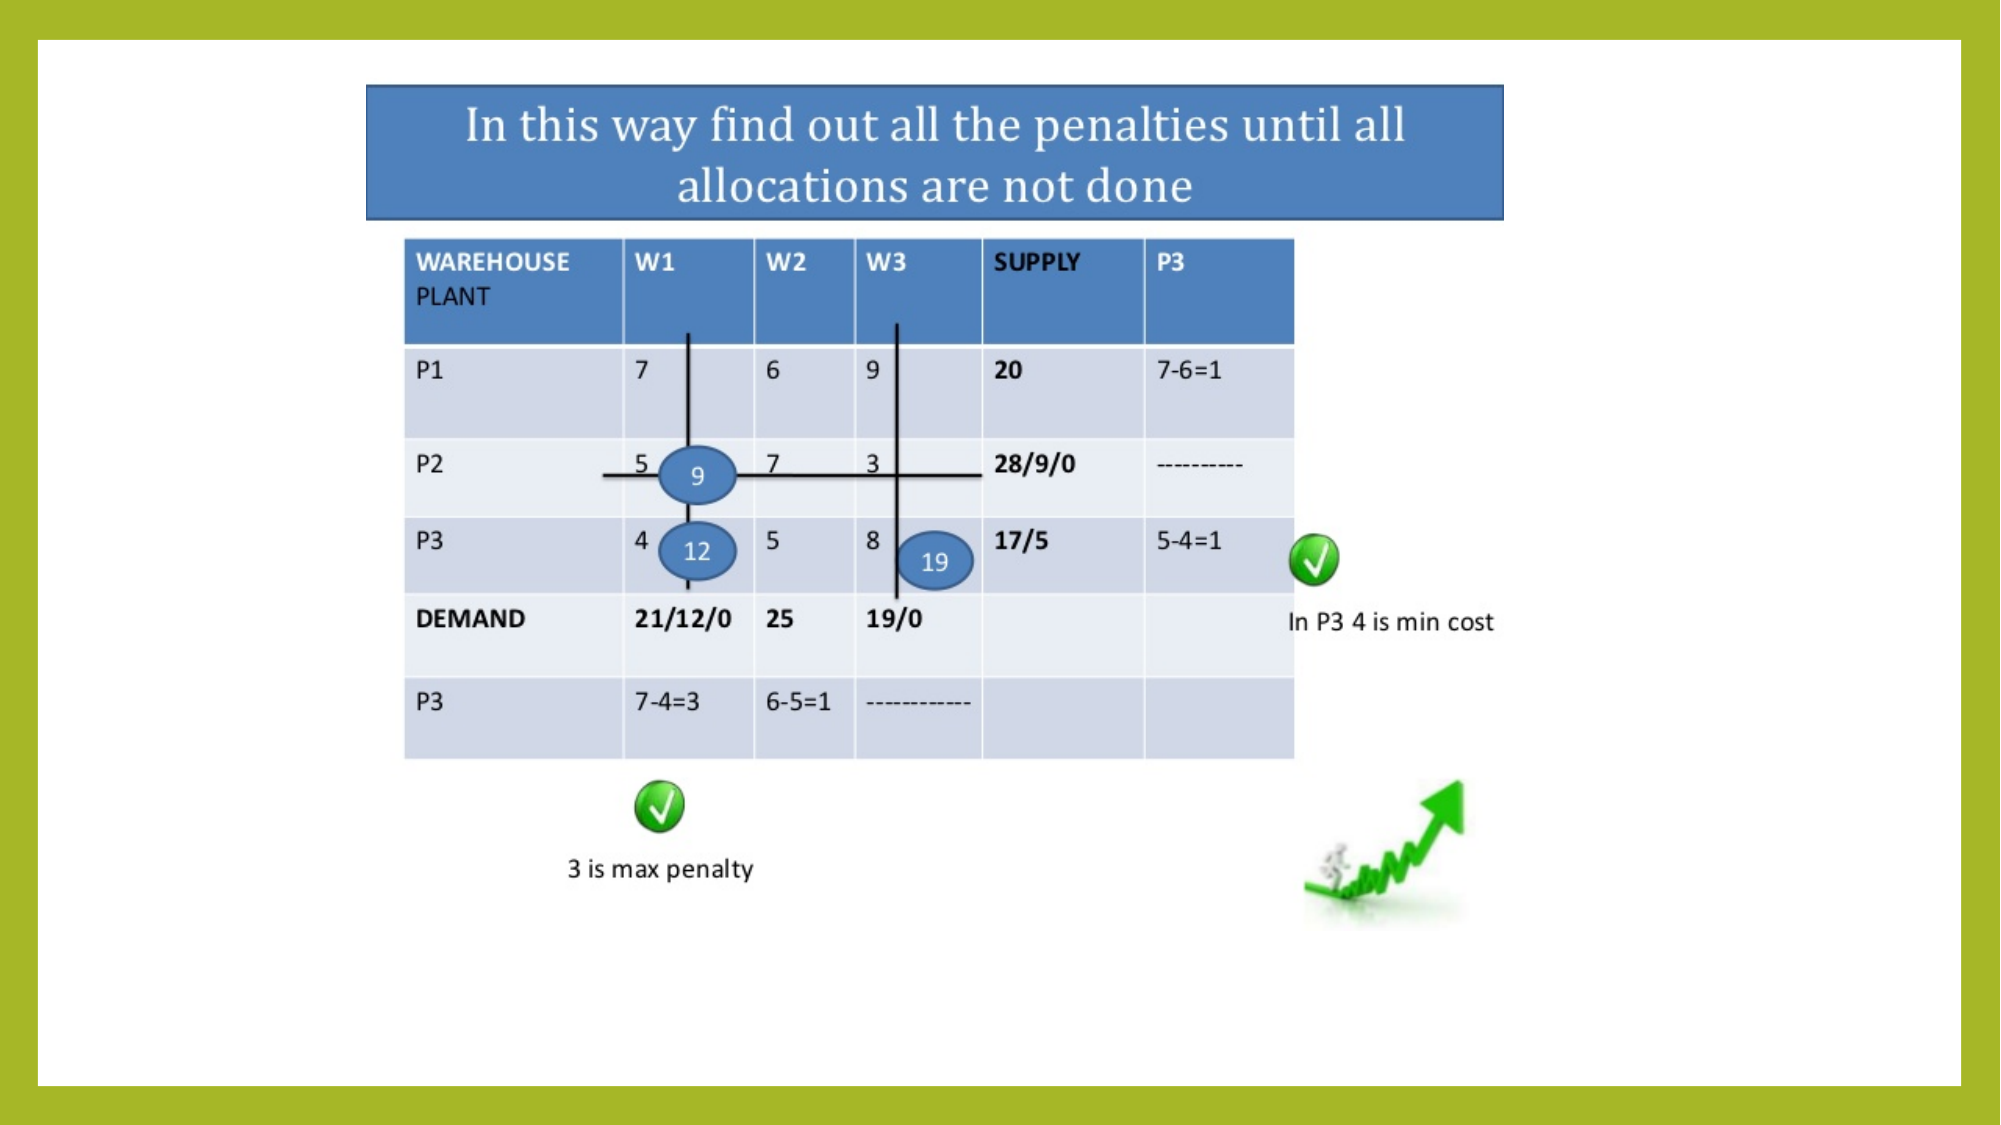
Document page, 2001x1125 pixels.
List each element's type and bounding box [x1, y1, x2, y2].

picture [365, 77, 1504, 932]
